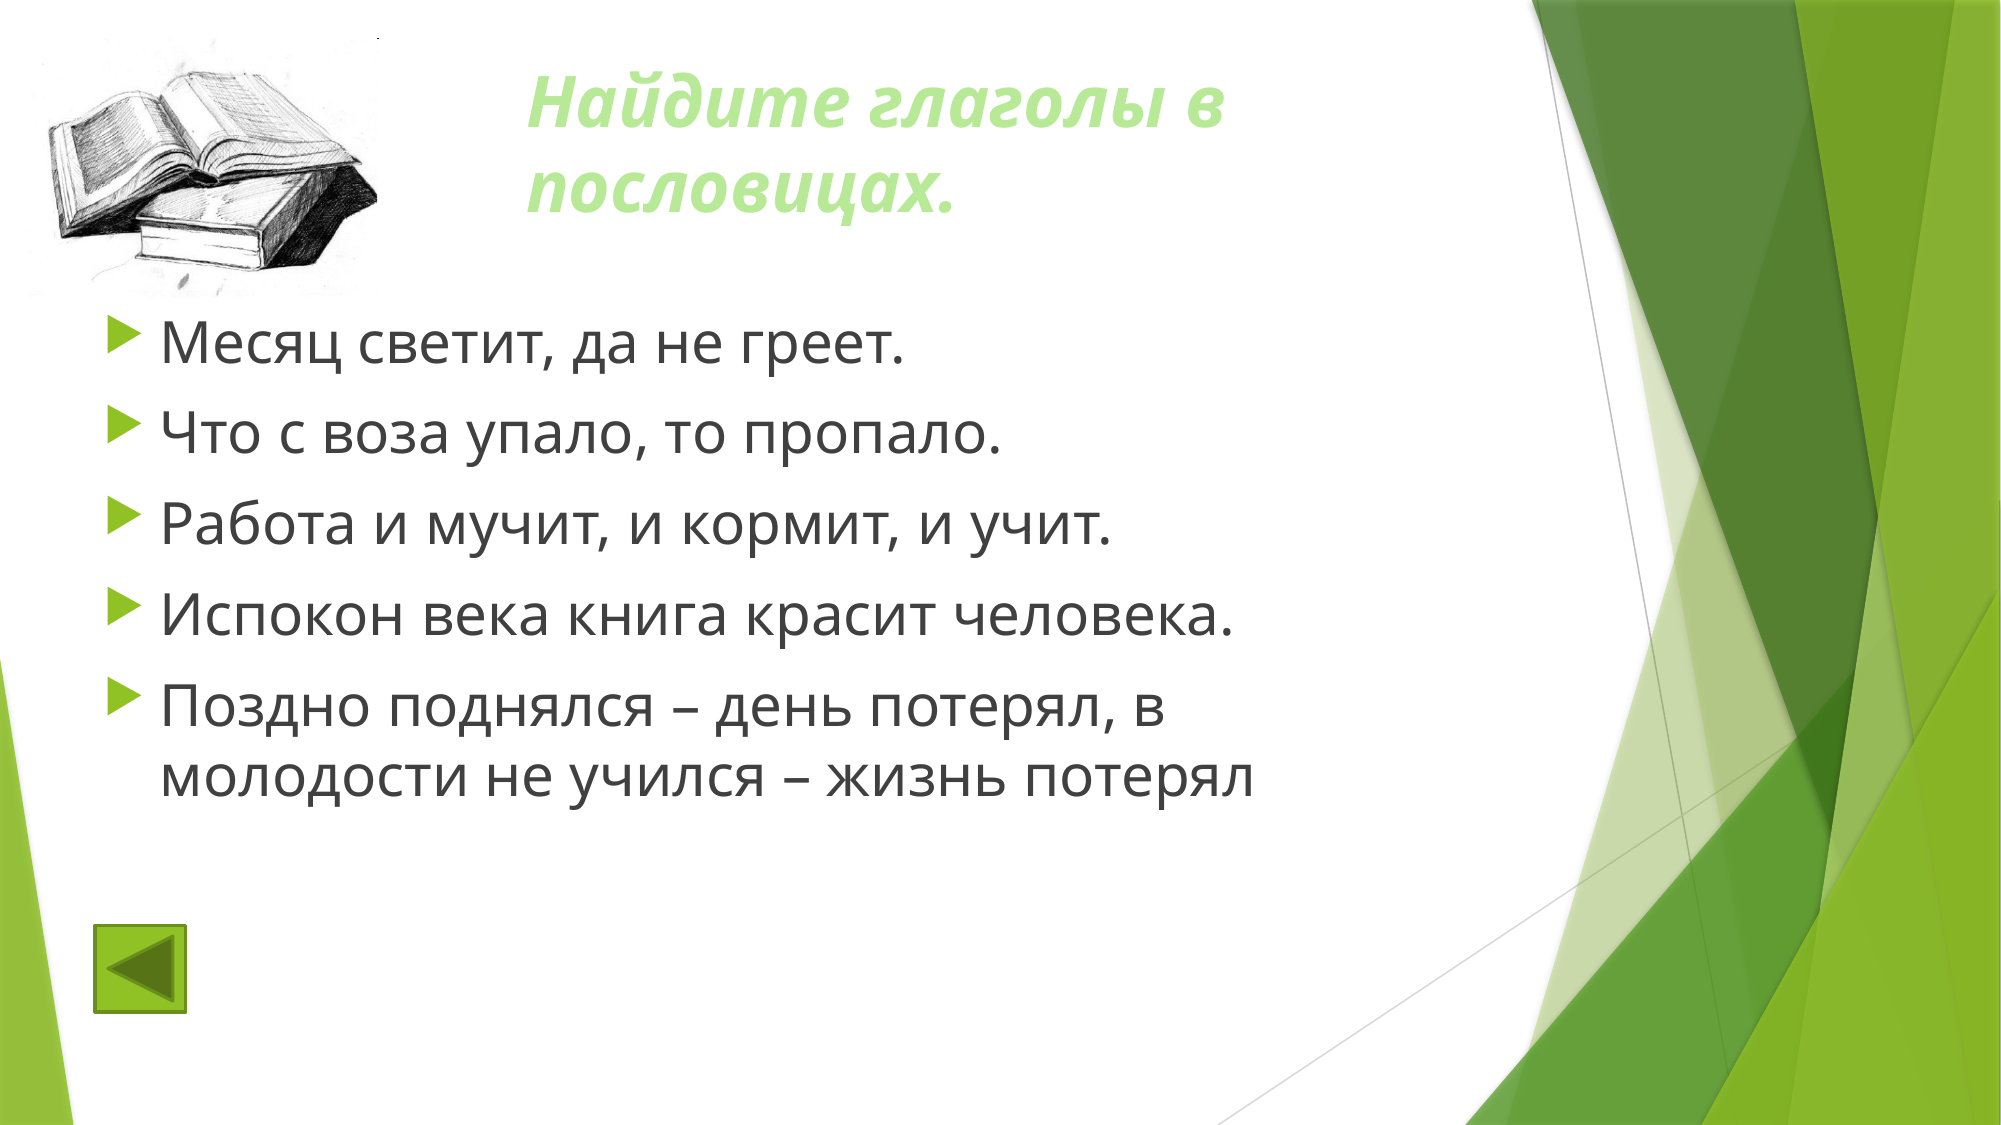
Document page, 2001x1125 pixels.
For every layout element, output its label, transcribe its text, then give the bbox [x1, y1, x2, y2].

title Найдите глаголы в пословицах. [511, 48, 1424, 237]
picture [28, 38, 380, 298]
list Месяц светит, да не греет. Что с воза упало, то пропало. Работа и мучит, и кормит, и учит. Испокон века книга красит человека. Поздно поднялся – день потерял, в молодости не учился – жизнь потерял [88, 297, 1439, 910]
text_box [93, 924, 187, 1014]
